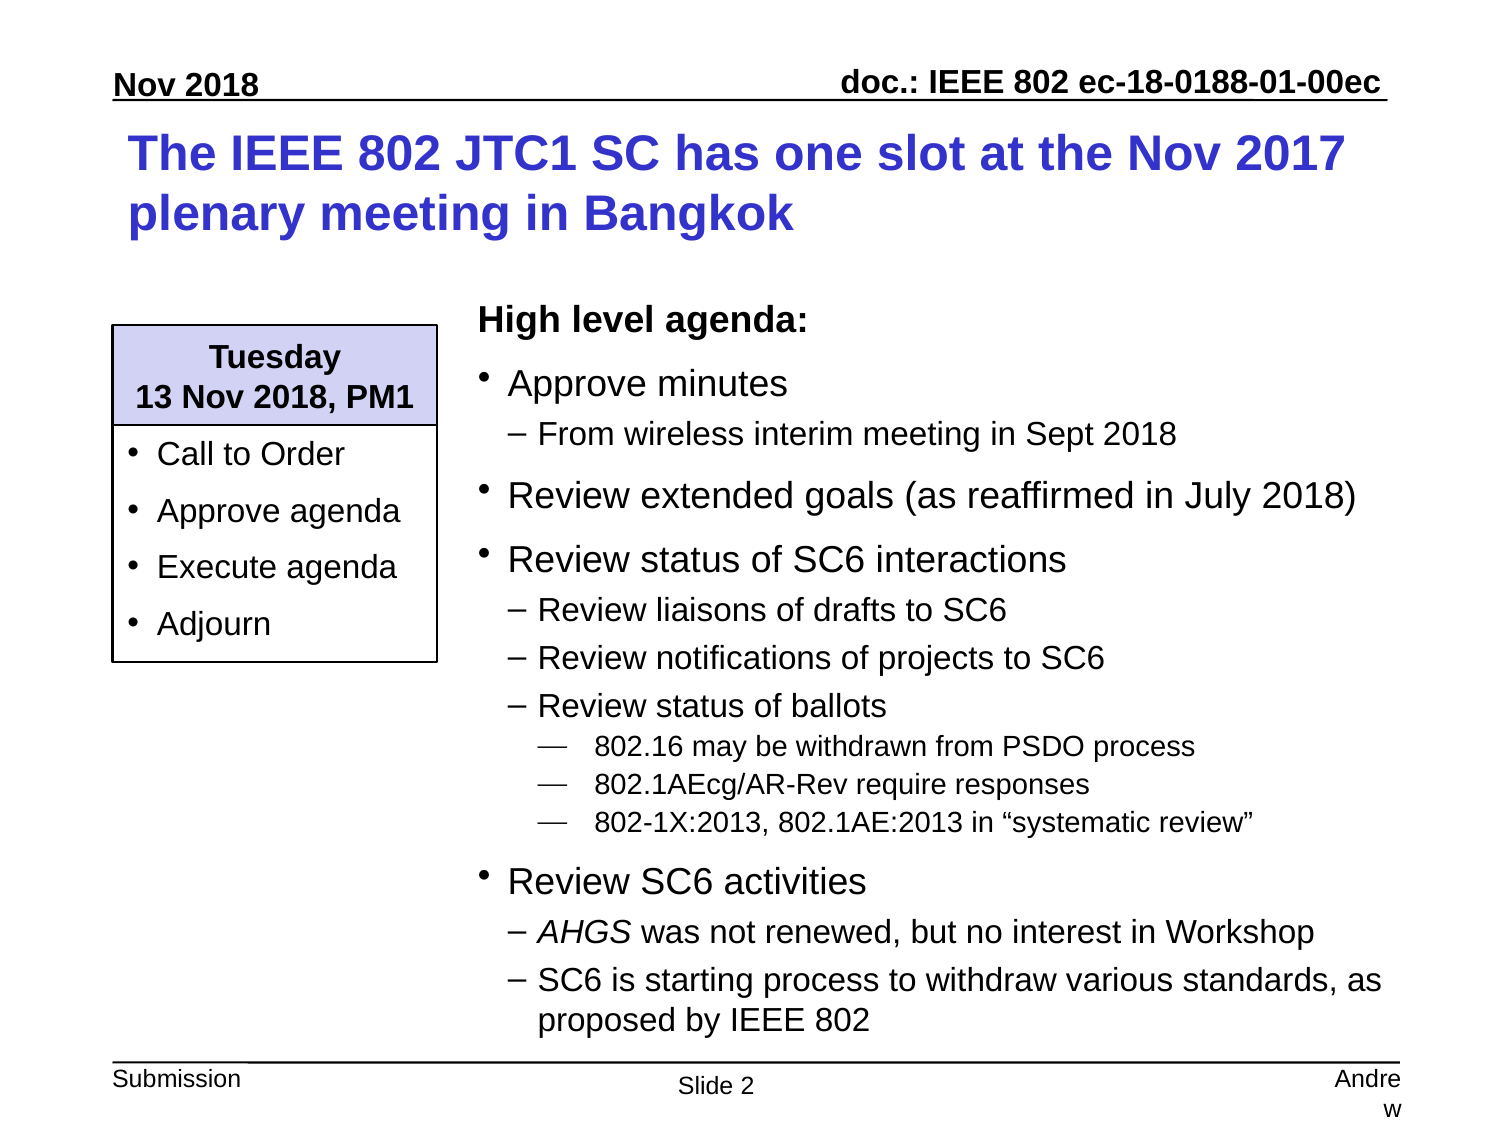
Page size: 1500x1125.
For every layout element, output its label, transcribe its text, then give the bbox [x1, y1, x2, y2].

list High level agenda: Approve minutes From wireless interim meeting in Sept 2018 Review extended goals (as reaffirmed in July 2018) Review status of SC6 interactions Review liaisons of drafts to SC6 Review notifications of projects to SC6 Review status of ballots 802.16 may be withdrawn from PSDO process 802.1AEcg/AR-Rev require responses 802-1X:2013, 802.1AE:2013 in “systematic review” Review SC6 activities AHGS was not renewed, but no interest in Workshop SC6 is starting process to withdraw various standards, as proposed by IEEE 802 [462, 287, 1438, 988]
title The IEEE 802 JTC1 SC has one slot at the Nov 2017 plenary meeting in Bangkok [112, 112, 1438, 288]
text_box Slide 2 [663, 1062, 870, 1108]
text_box Call to Order Approve agenda Execute agenda Adjourn [112, 425, 438, 663]
text_box [737, 187, 1388, 287]
footer Andrew Myles, Cisco [1320, 1061, 1402, 1093]
text_box Tuesday 13 Nov 2018, PM1 [112, 324, 438, 425]
